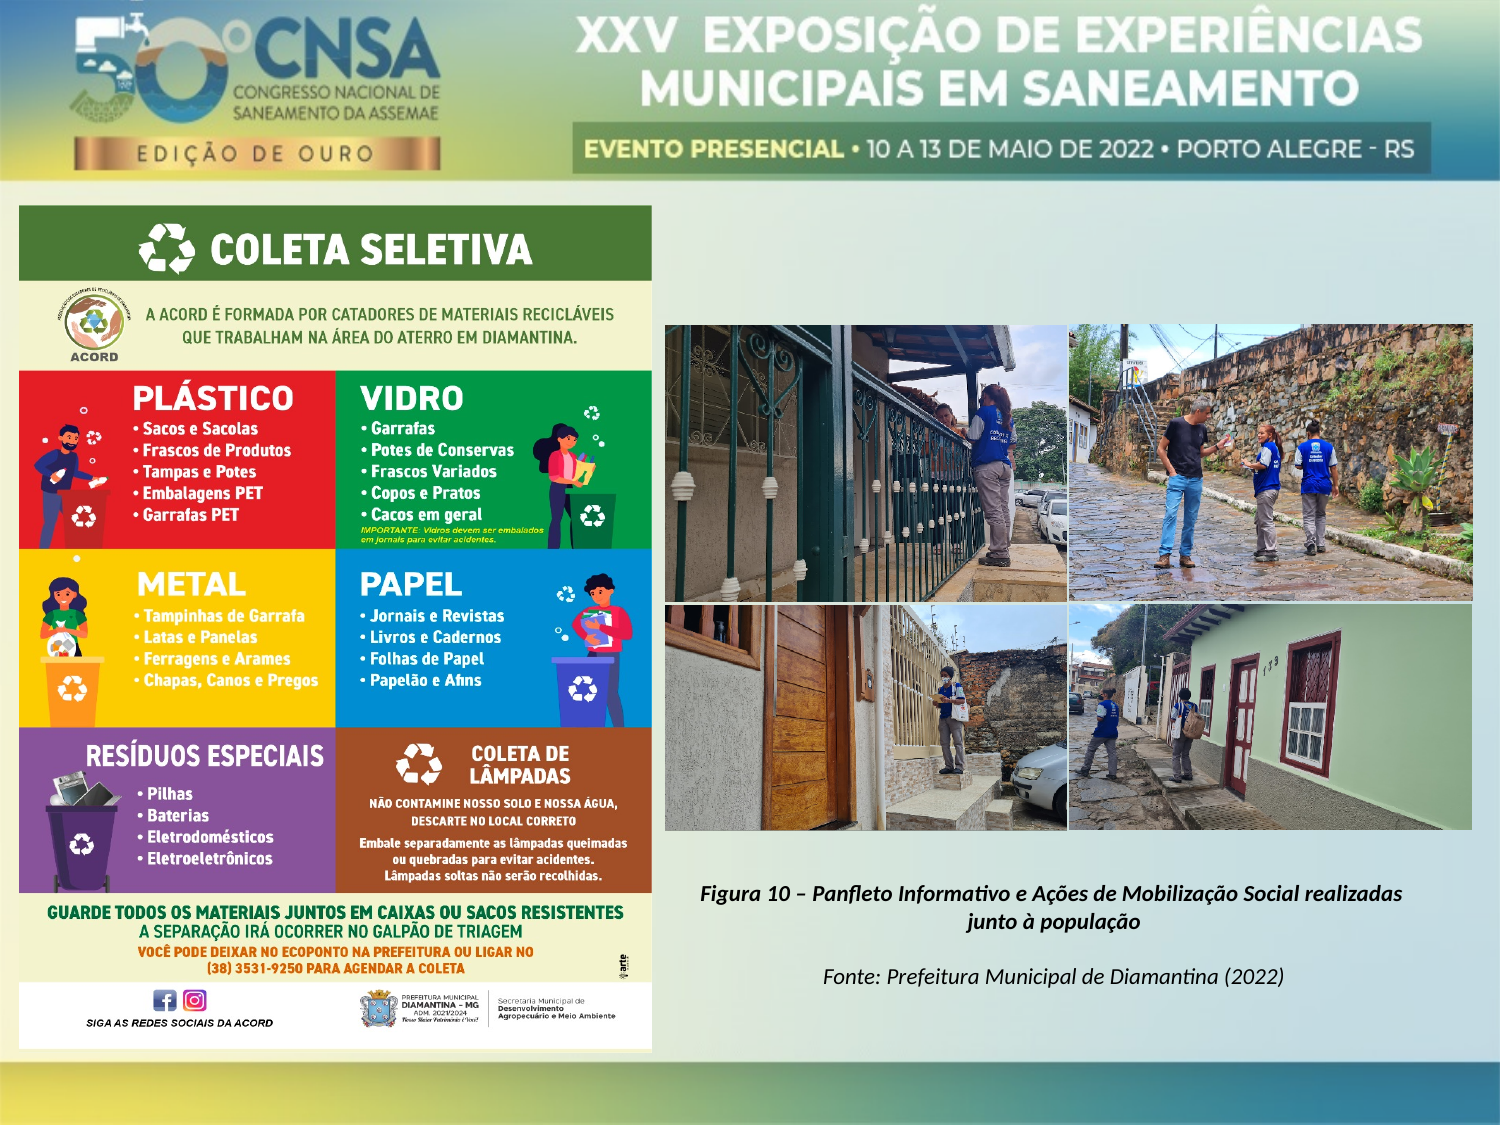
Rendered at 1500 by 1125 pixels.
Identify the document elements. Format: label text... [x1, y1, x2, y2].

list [19, 205, 652, 1053]
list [665, 324, 1473, 831]
text_box Figura 10 – Panfleto Informativo e Ações de Mobilização Social realizadas junto à população Fonte: Prefeitura Municipal de Diamantina (2022) [652, 871, 1487, 1024]
